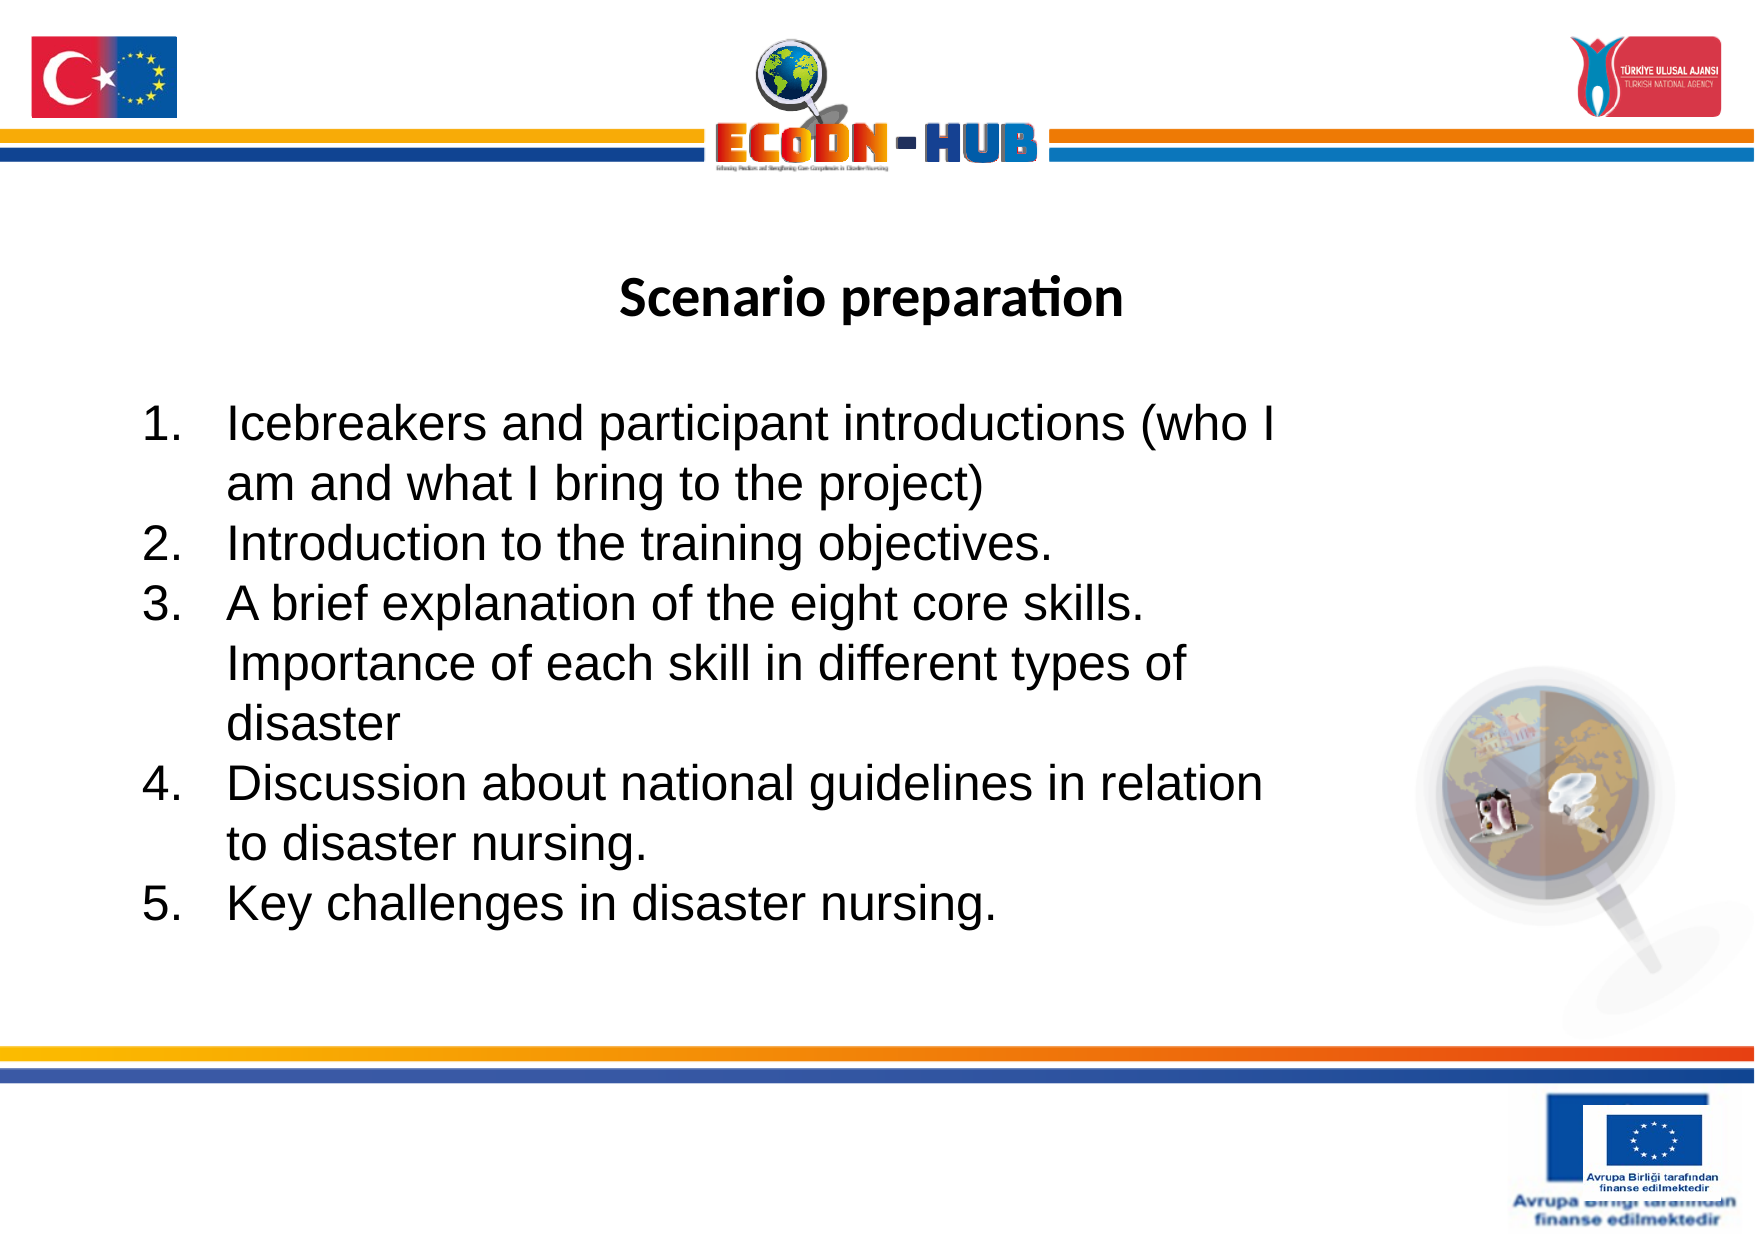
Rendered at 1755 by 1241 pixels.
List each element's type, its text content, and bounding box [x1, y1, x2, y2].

title Scenario preparation [127, 257, 1619, 329]
picture [0, 0, 1755, 1241]
text_box Icebreakers and participant introductions (who I am and what I bring to the project) Introduction to the training objectives. A brief explanation of the eight core skills. Importance of each skill in different types of disaster Discussion about national guidelines in relation to disaster nursing. Key challenges in disaster nursing. [127, 382, 1329, 938]
